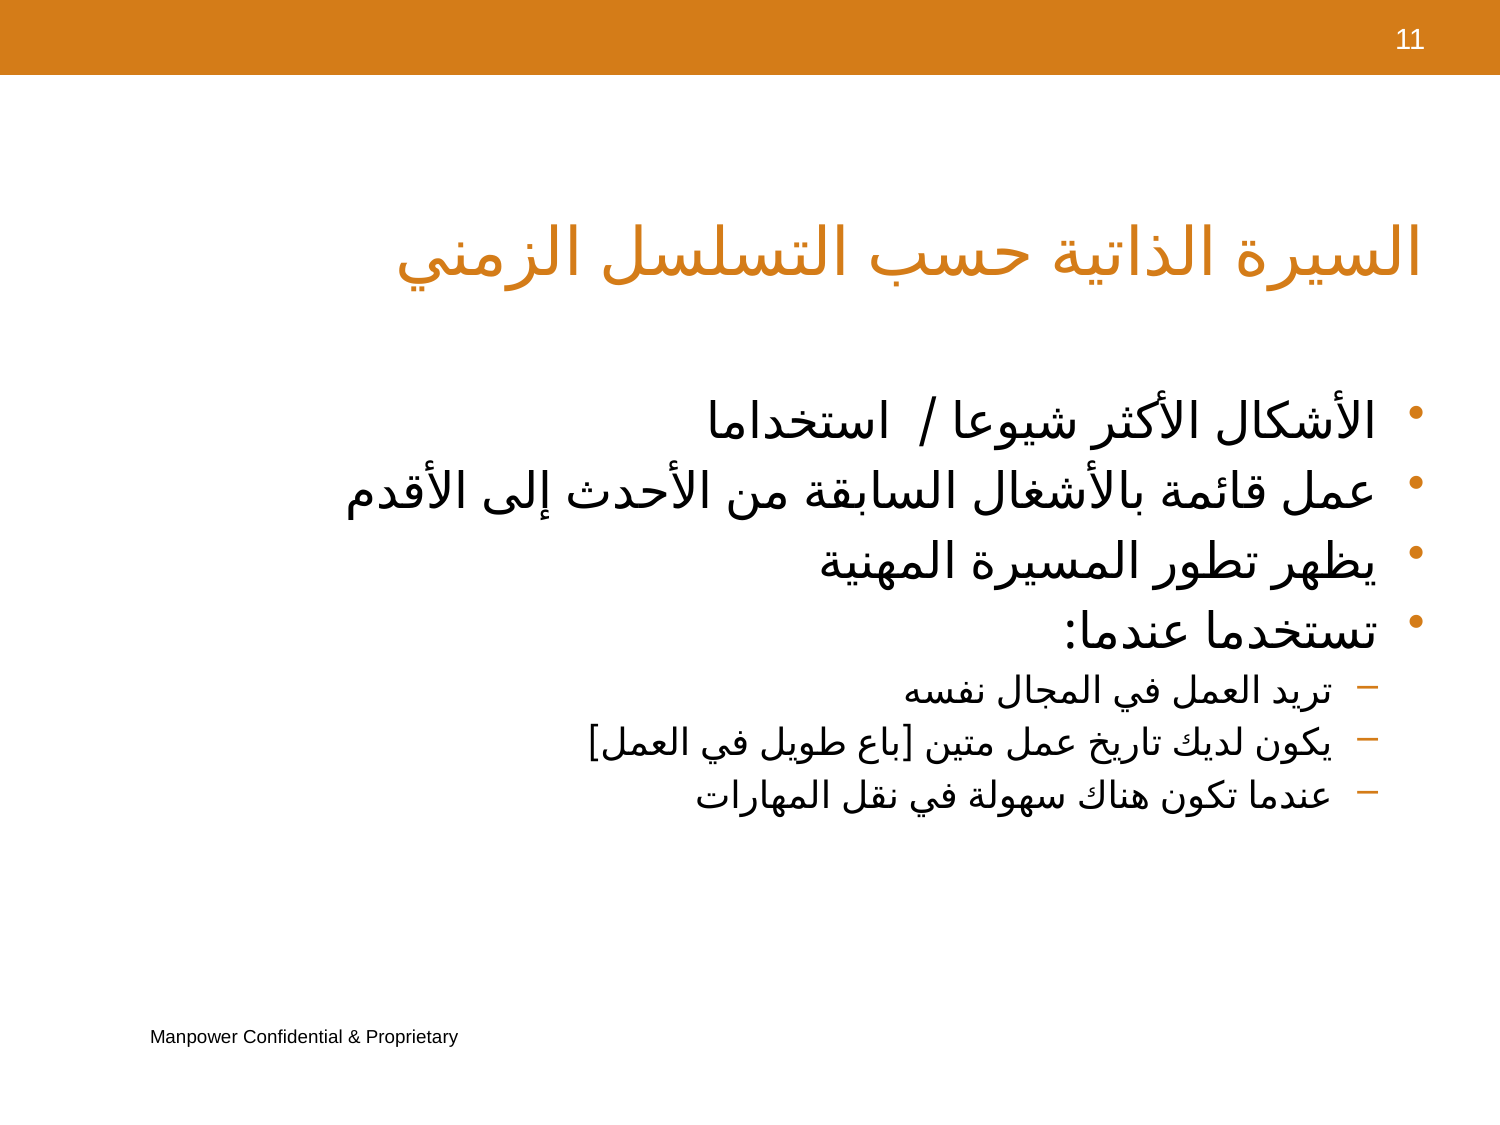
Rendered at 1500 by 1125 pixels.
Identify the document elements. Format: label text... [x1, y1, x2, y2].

title السيرة الذاتية حسب التسلسل الزمني [112, 208, 1426, 360]
text_box 11 [1112, 16, 1426, 59]
list الأشكال الأكثر شيوعا / استخداما عمل قائمة بالأشغال السابقة من الأحدث إلى الأقدم يظهر تطور المسيرة المهنية تستخدما عندما: تريد العمل في المجال نفسه يكون لديك تاريخ عمل متين [باع طويل في العمل] عندما تكون هناك سهولة في نقل المهارات [112, 388, 1426, 1004]
